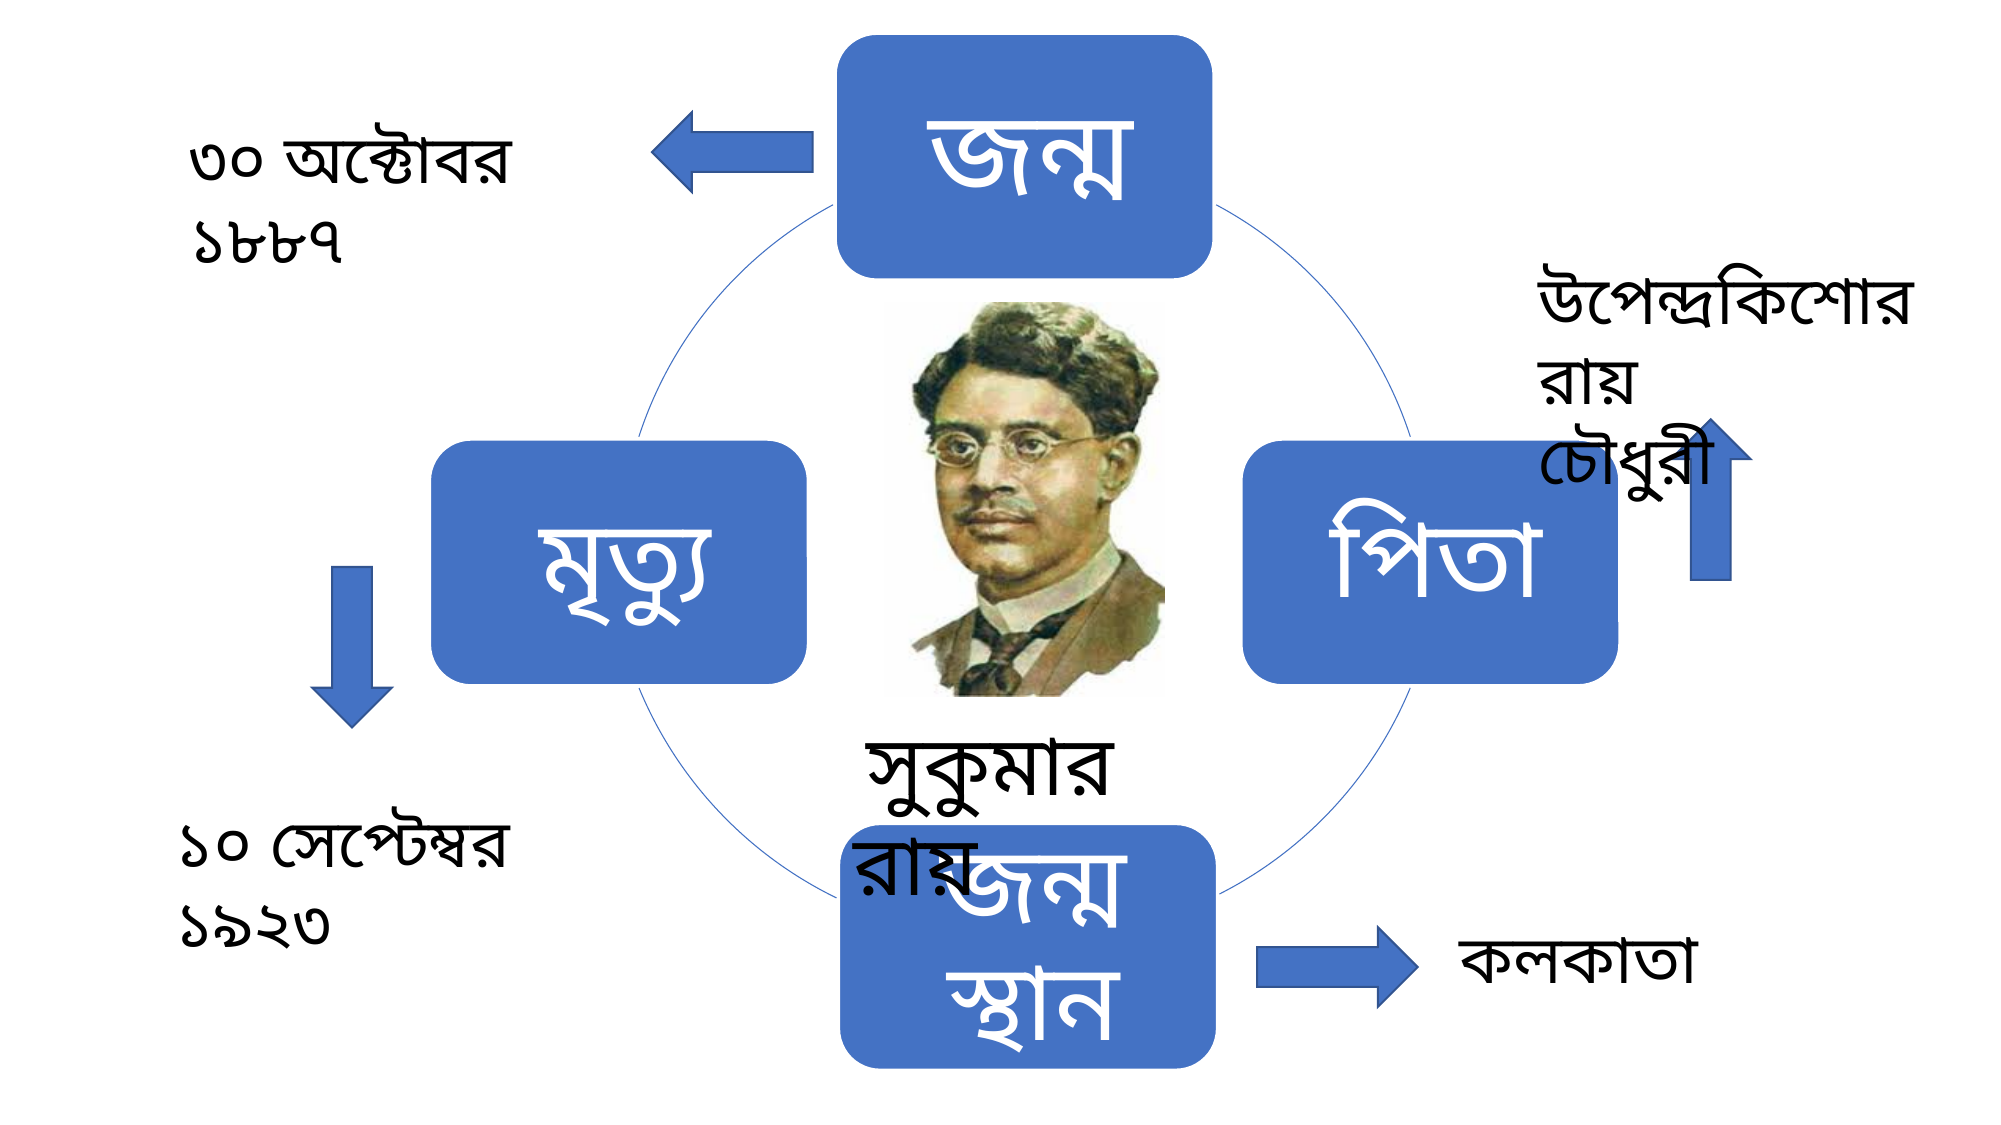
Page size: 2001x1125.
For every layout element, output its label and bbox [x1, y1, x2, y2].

text_box [107, 33, 1942, 1092]
picture [884, 302, 1165, 697]
